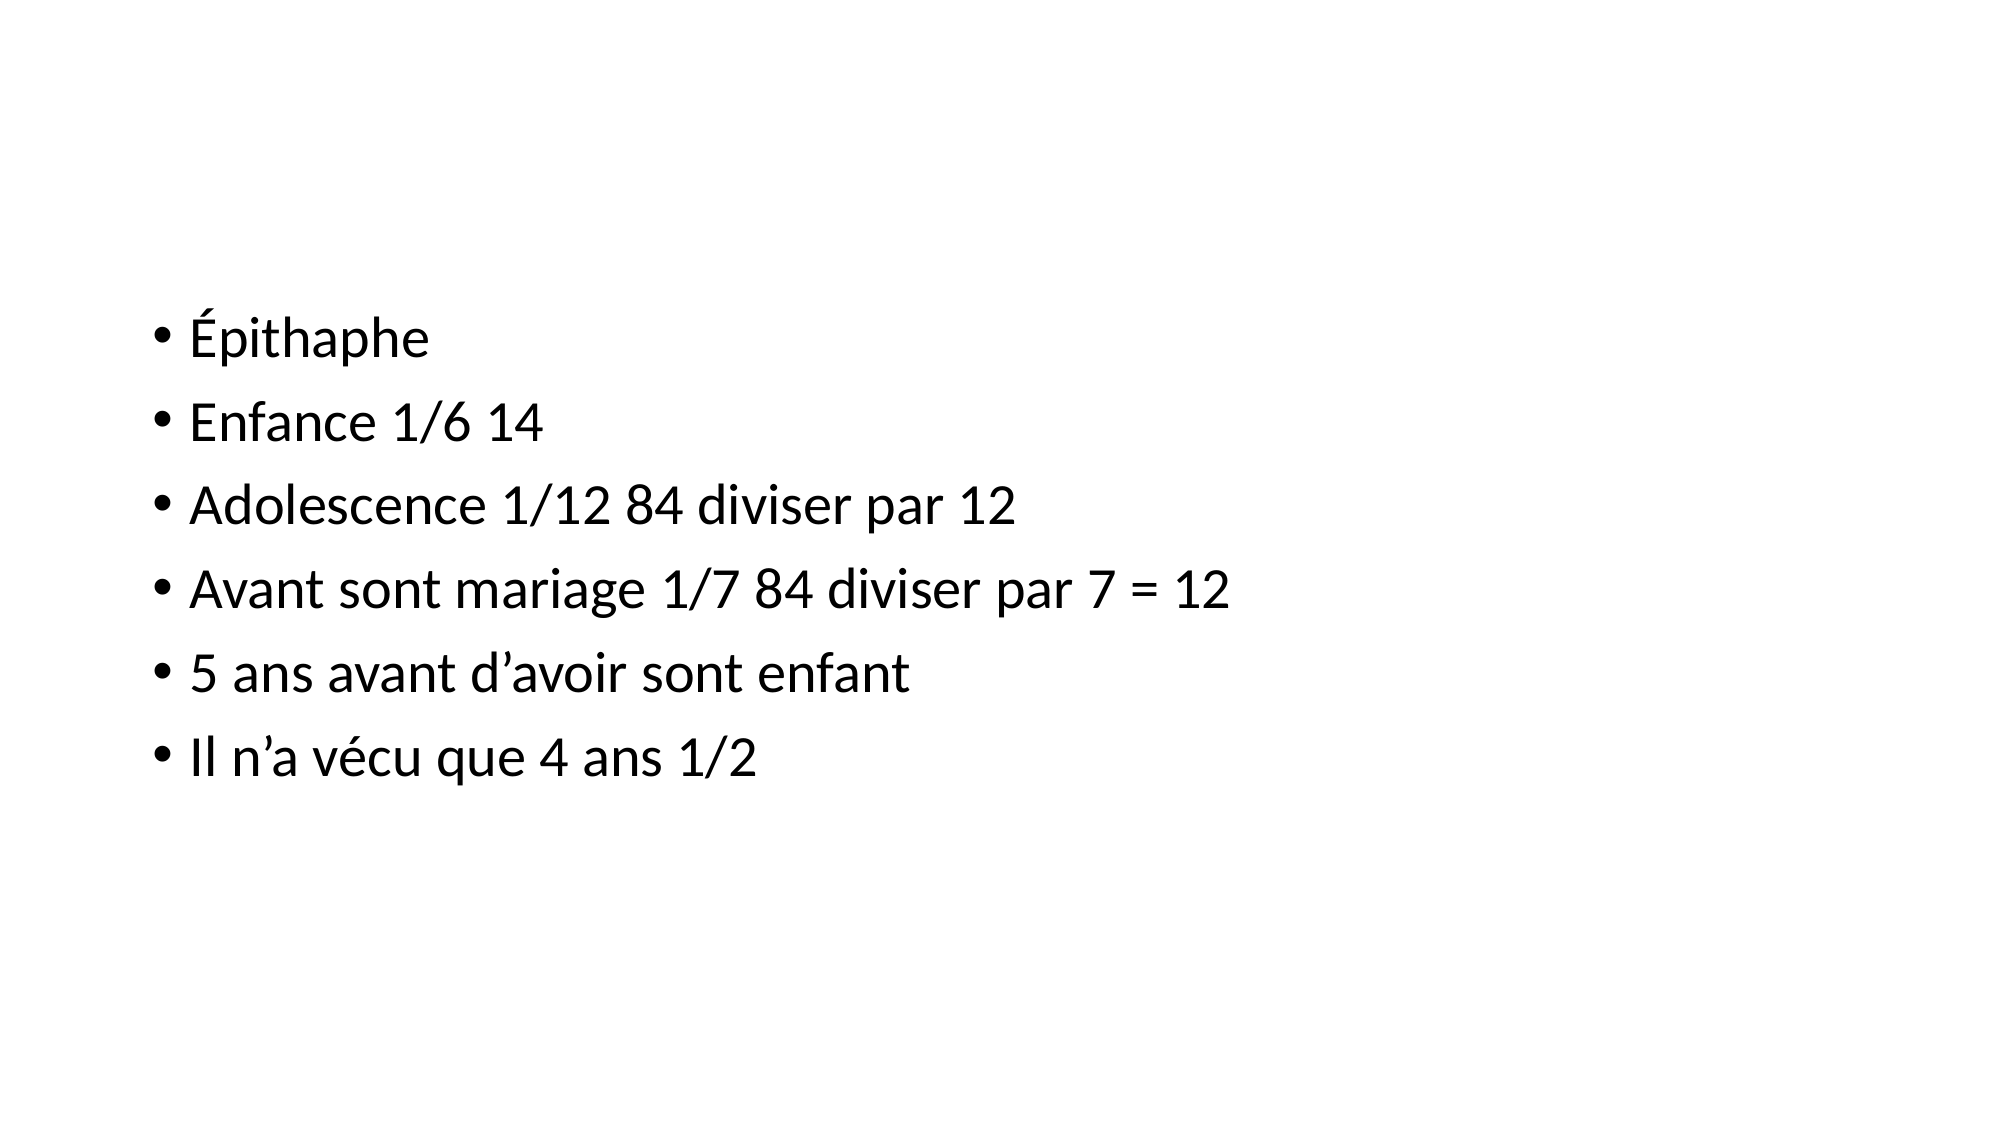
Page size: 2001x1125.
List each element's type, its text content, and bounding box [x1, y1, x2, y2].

list Épithaphe Enfance 1/6 14 Adolescence 1/12 84 diviser par 12 Avant sont mariage 1/7 84 diviser par 7 = 12 5 ans avant d’avoir sont enfant Il n’a vécu que 4 ans 1/2 [137, 299, 1863, 1014]
